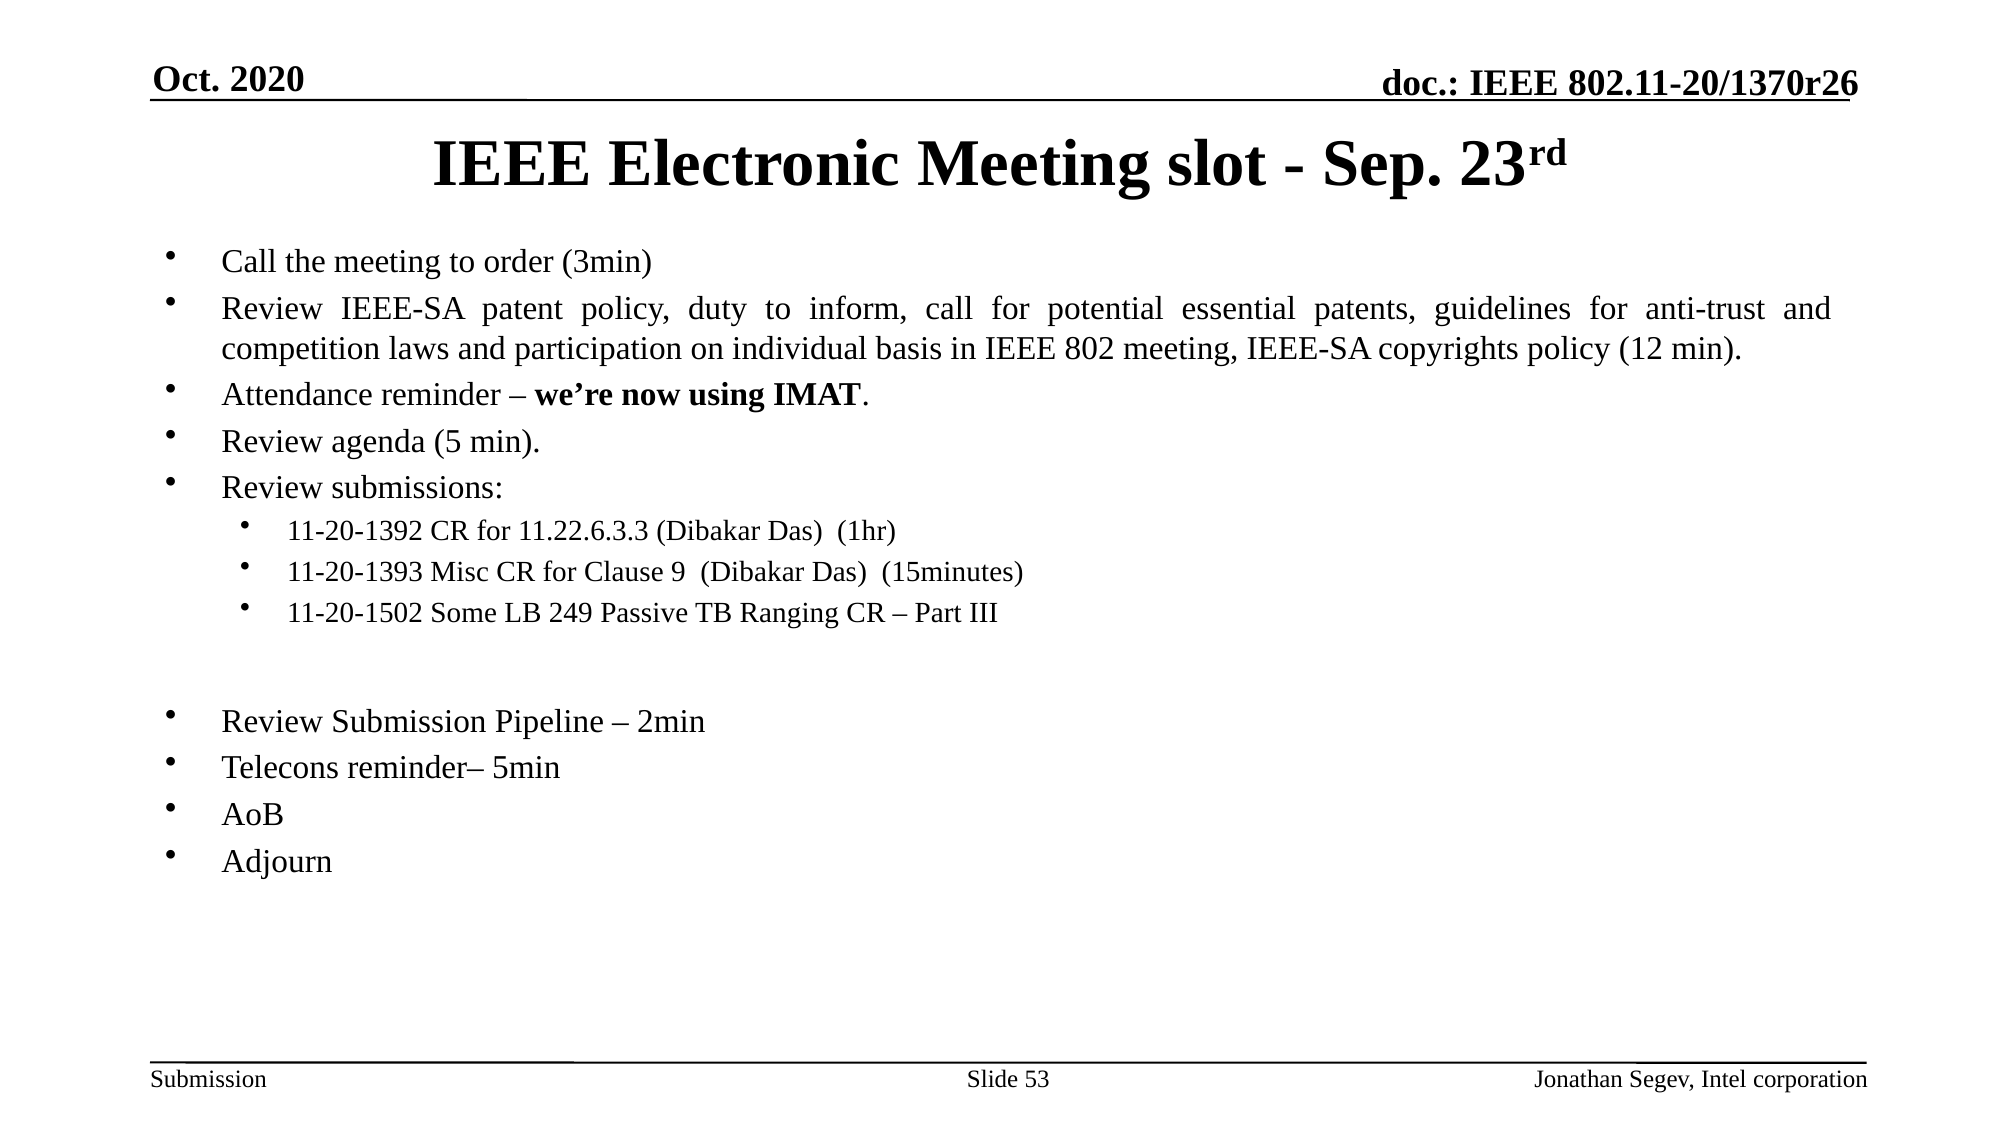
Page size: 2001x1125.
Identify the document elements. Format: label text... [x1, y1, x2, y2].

slide_number Slide 53 [950, 1061, 1067, 1123]
title IEEE Electronic Meeting slot - Sep. 23rd [149, 112, 1850, 205]
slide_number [152, 54, 563, 100]
list Call the meeting to order (3min) Review IEEE-SA patent policy, duty to inform, call for potential essential patents, guidelines for anti-trust and competition laws and participation on individual basis in IEEE 802 meeting, IEEE-SA copyrights policy (12 min). Attendance reminder – we’re now using IMAT. Review agenda (5 min). Review submissions: 11-20-1392 CR for 11.22.6.3.3 (Dibakar Das) (1hr) 11-20-1393 Misc CR for Clause 9 (Dibakar Das) (15minutes) 11-20-1502 Some LB 249 Passive TB Ranging CR – Part III Review Submission Pipeline – 2min Telecons reminder– 5min AoB Adjourn [149, 231, 1850, 1000]
footer Jonathan Segev, Intel corporation [1171, 1061, 1869, 1093]
